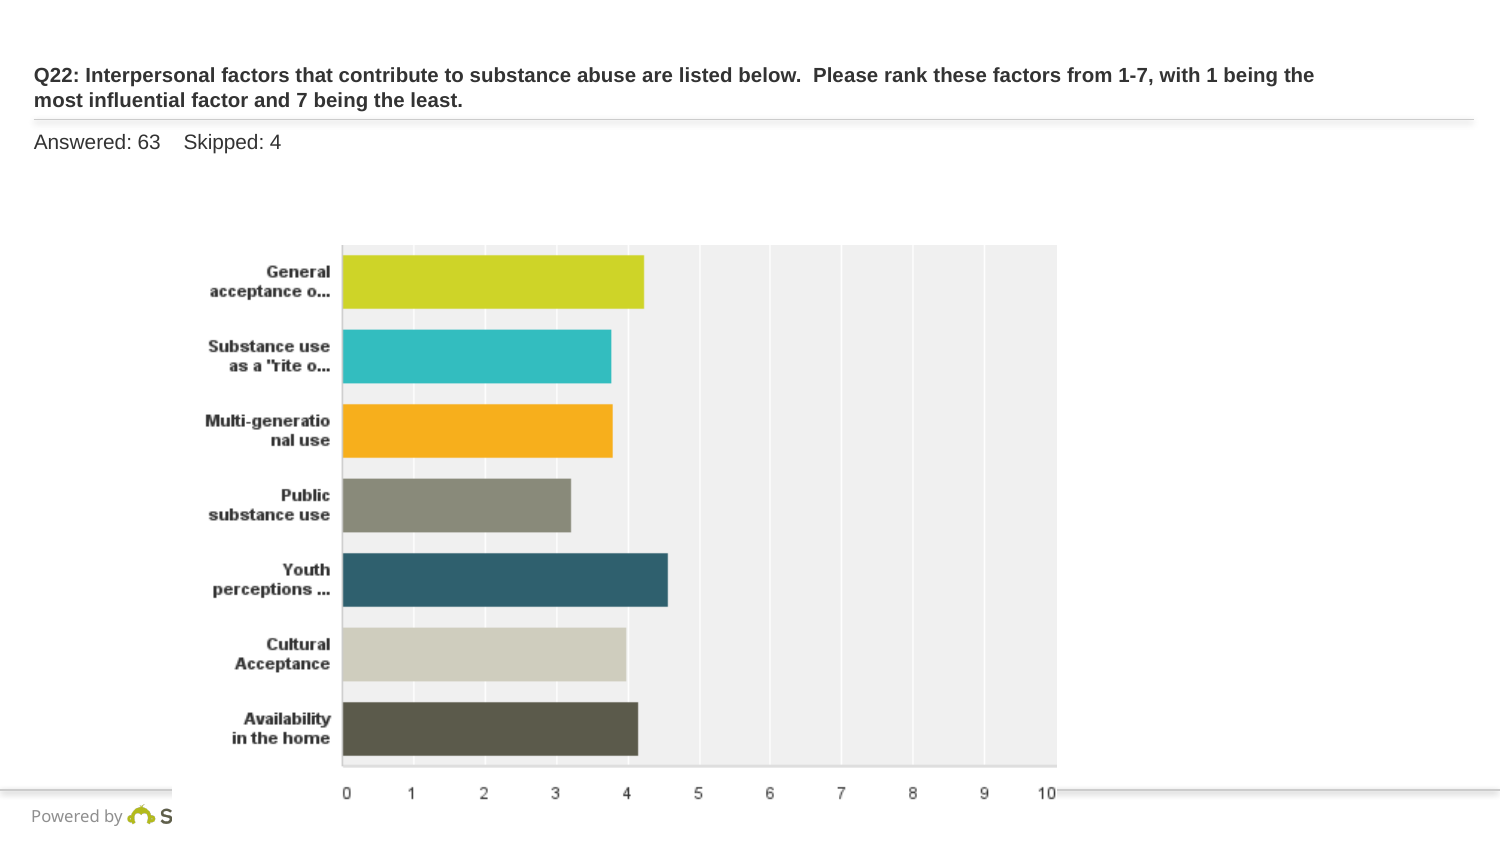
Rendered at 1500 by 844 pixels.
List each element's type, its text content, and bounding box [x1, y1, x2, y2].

list Answered: 63 Skipped: 4 [18, 120, 894, 162]
title Q22: Interpersonal factors that contribute to substance abuse are listed below. Please rank these factors from 1-7, with 1 being the most influential factor and 7 being the least. [18, 54, 1369, 119]
picture [171, 245, 1057, 842]
